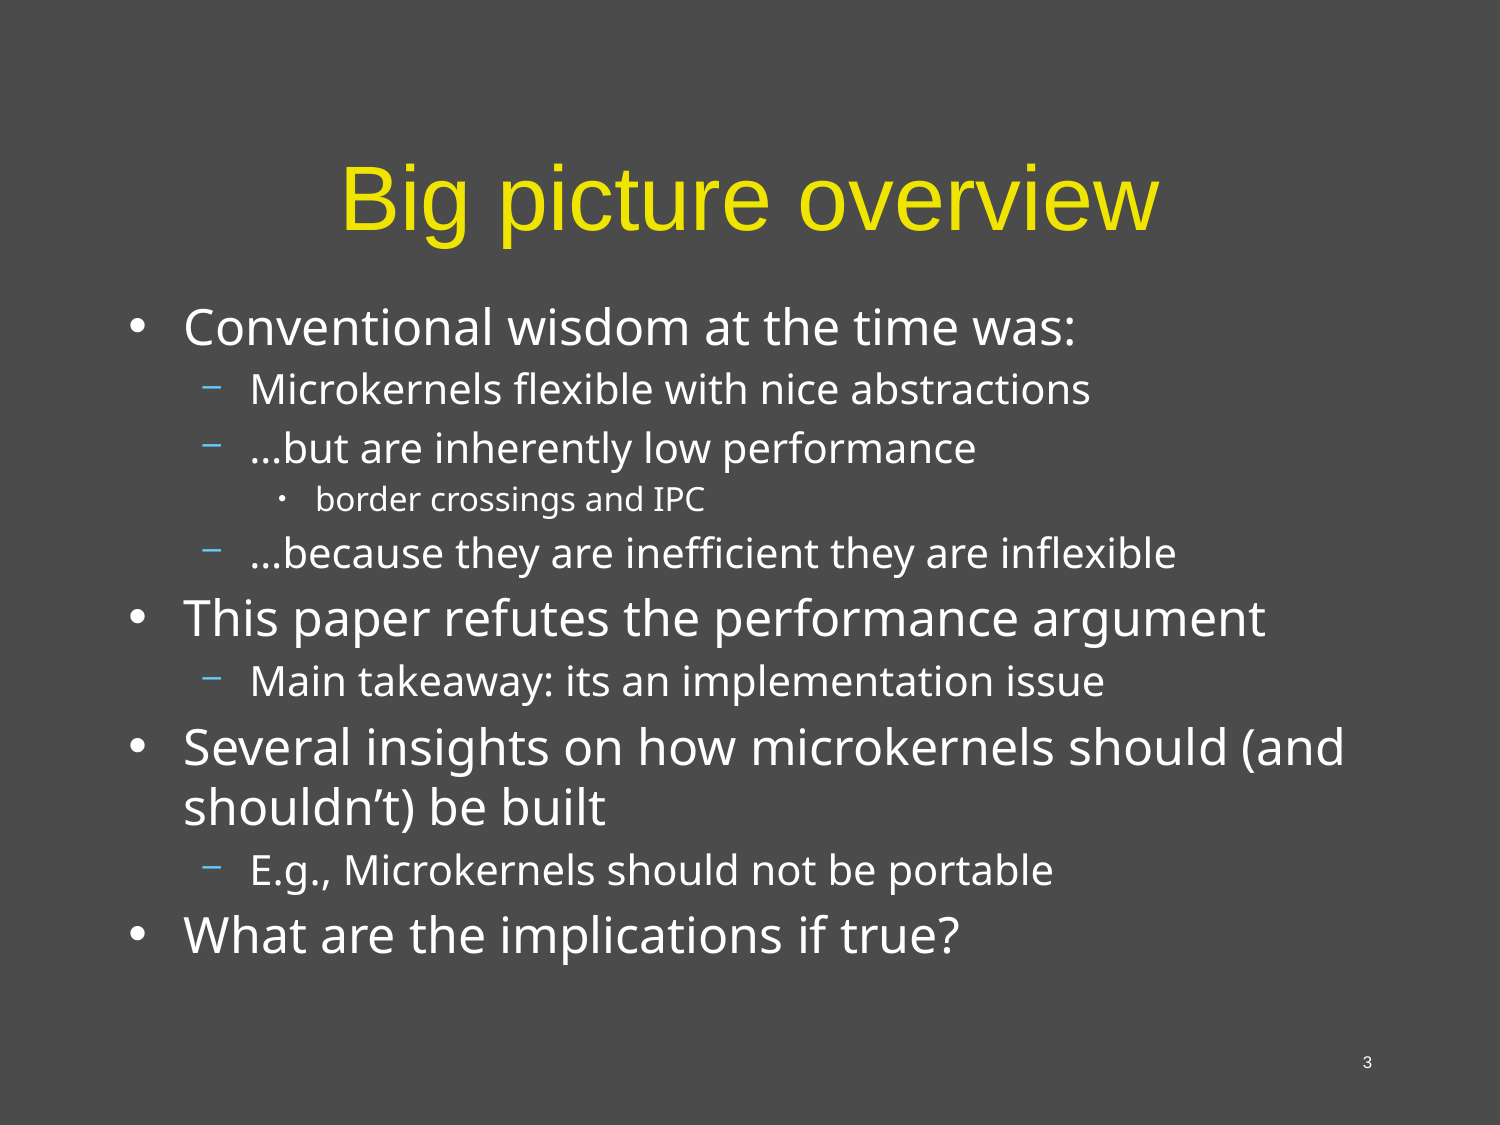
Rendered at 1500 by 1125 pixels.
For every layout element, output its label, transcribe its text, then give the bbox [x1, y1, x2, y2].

title Big picture overview [112, 99, 1388, 287]
list Conventional wisdom at the time was: Microkernels flexible with nice abstractions …but are inherently low performance border crossings and IPC …because they are inefficient they are inflexible This paper refutes the performance argument Main takeaway: its an implementation issue Several insights on how microkernels should (and shouldn’t) be built E.g., Microkernels should not be portable What are the implications if true? [112, 287, 1426, 1051]
slide_number 3 [1074, 1024, 1388, 1101]
